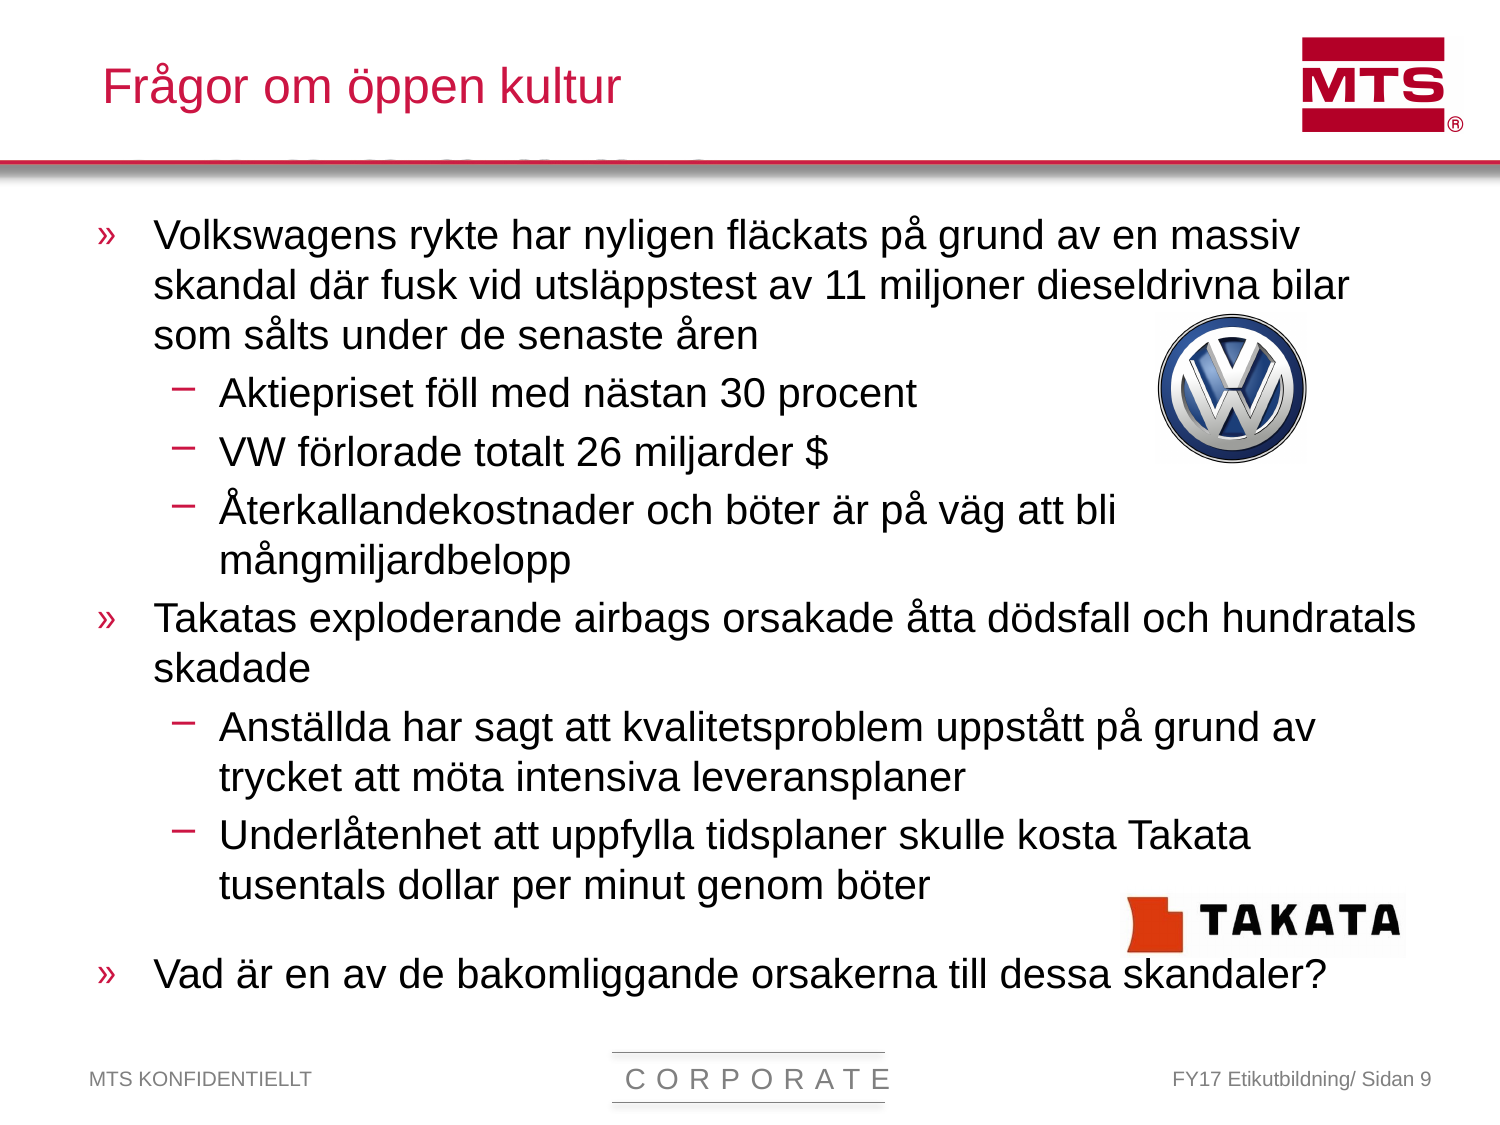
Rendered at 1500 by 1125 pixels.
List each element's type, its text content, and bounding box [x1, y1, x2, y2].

picture [1154, 312, 1307, 464]
picture [0, 159, 1500, 188]
list Volkswagens rykte har nyligen fläckats på grund av en massiv skandal där fusk vid utsläppstest av 11 miljoner dieseldrivna bilar som sålts under de senaste åren Aktiepriset föll med nästan 30 procent VW förlorade totalt 26 miljarder $ Återkallandekostnader och böter är på väg att bli mångmiljardbelopp Takatas exploderande airbags orsakade åtta dödsfall och hundratals skadade Anställda har sagt att kvalitetsproblem uppstått på grund av trycket att möta intensiva leveransplaner Underlåtenhet att uppfylla tidsplaner skulle kosta Takata tusentals dollar per minut genom böter Vad är en av de bakomliggande orsakerna till dessa skandaler? [82, 200, 1438, 1013]
picture [1120, 886, 1407, 958]
picture [1301, 36, 1464, 134]
title Frågor om öppen kultur [87, 12, 1206, 155]
